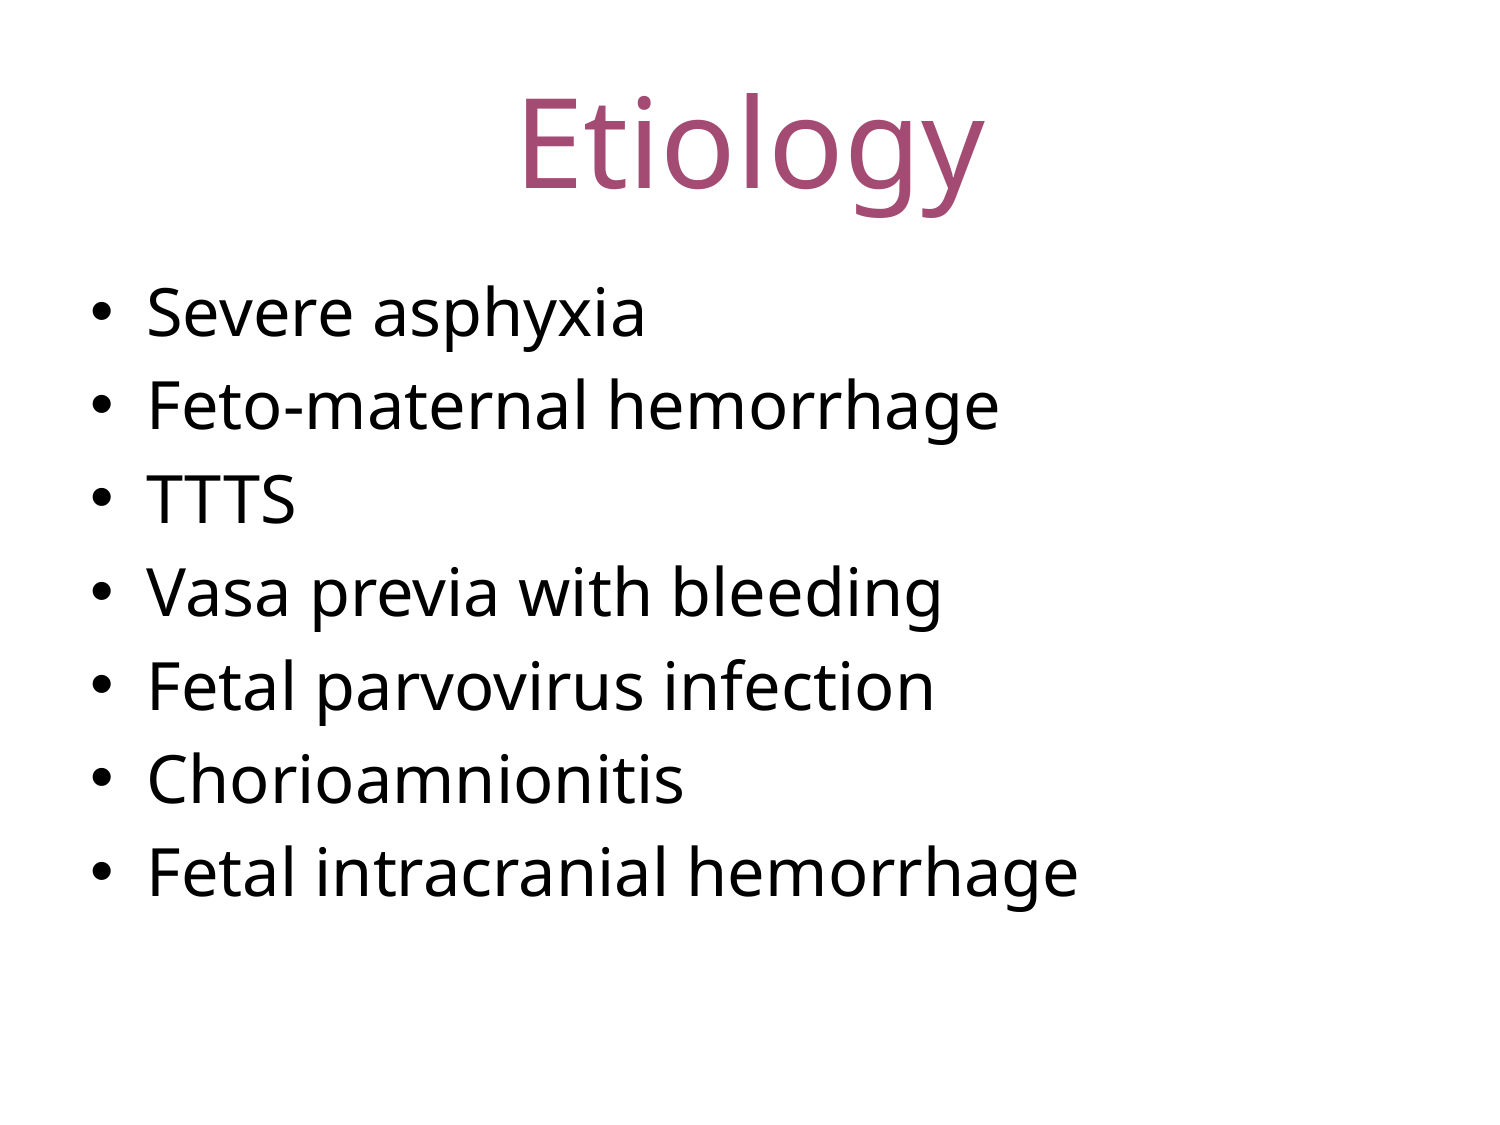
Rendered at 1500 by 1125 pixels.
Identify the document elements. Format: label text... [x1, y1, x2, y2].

list Severe asphyxia Feto-maternal hemorrhage TTTS Vasa previa with bleeding Fetal parvovirus infection Chorioamnionitis Fetal intracranial hemorrhage [75, 262, 1425, 1005]
title Etiology [75, 45, 1425, 233]
